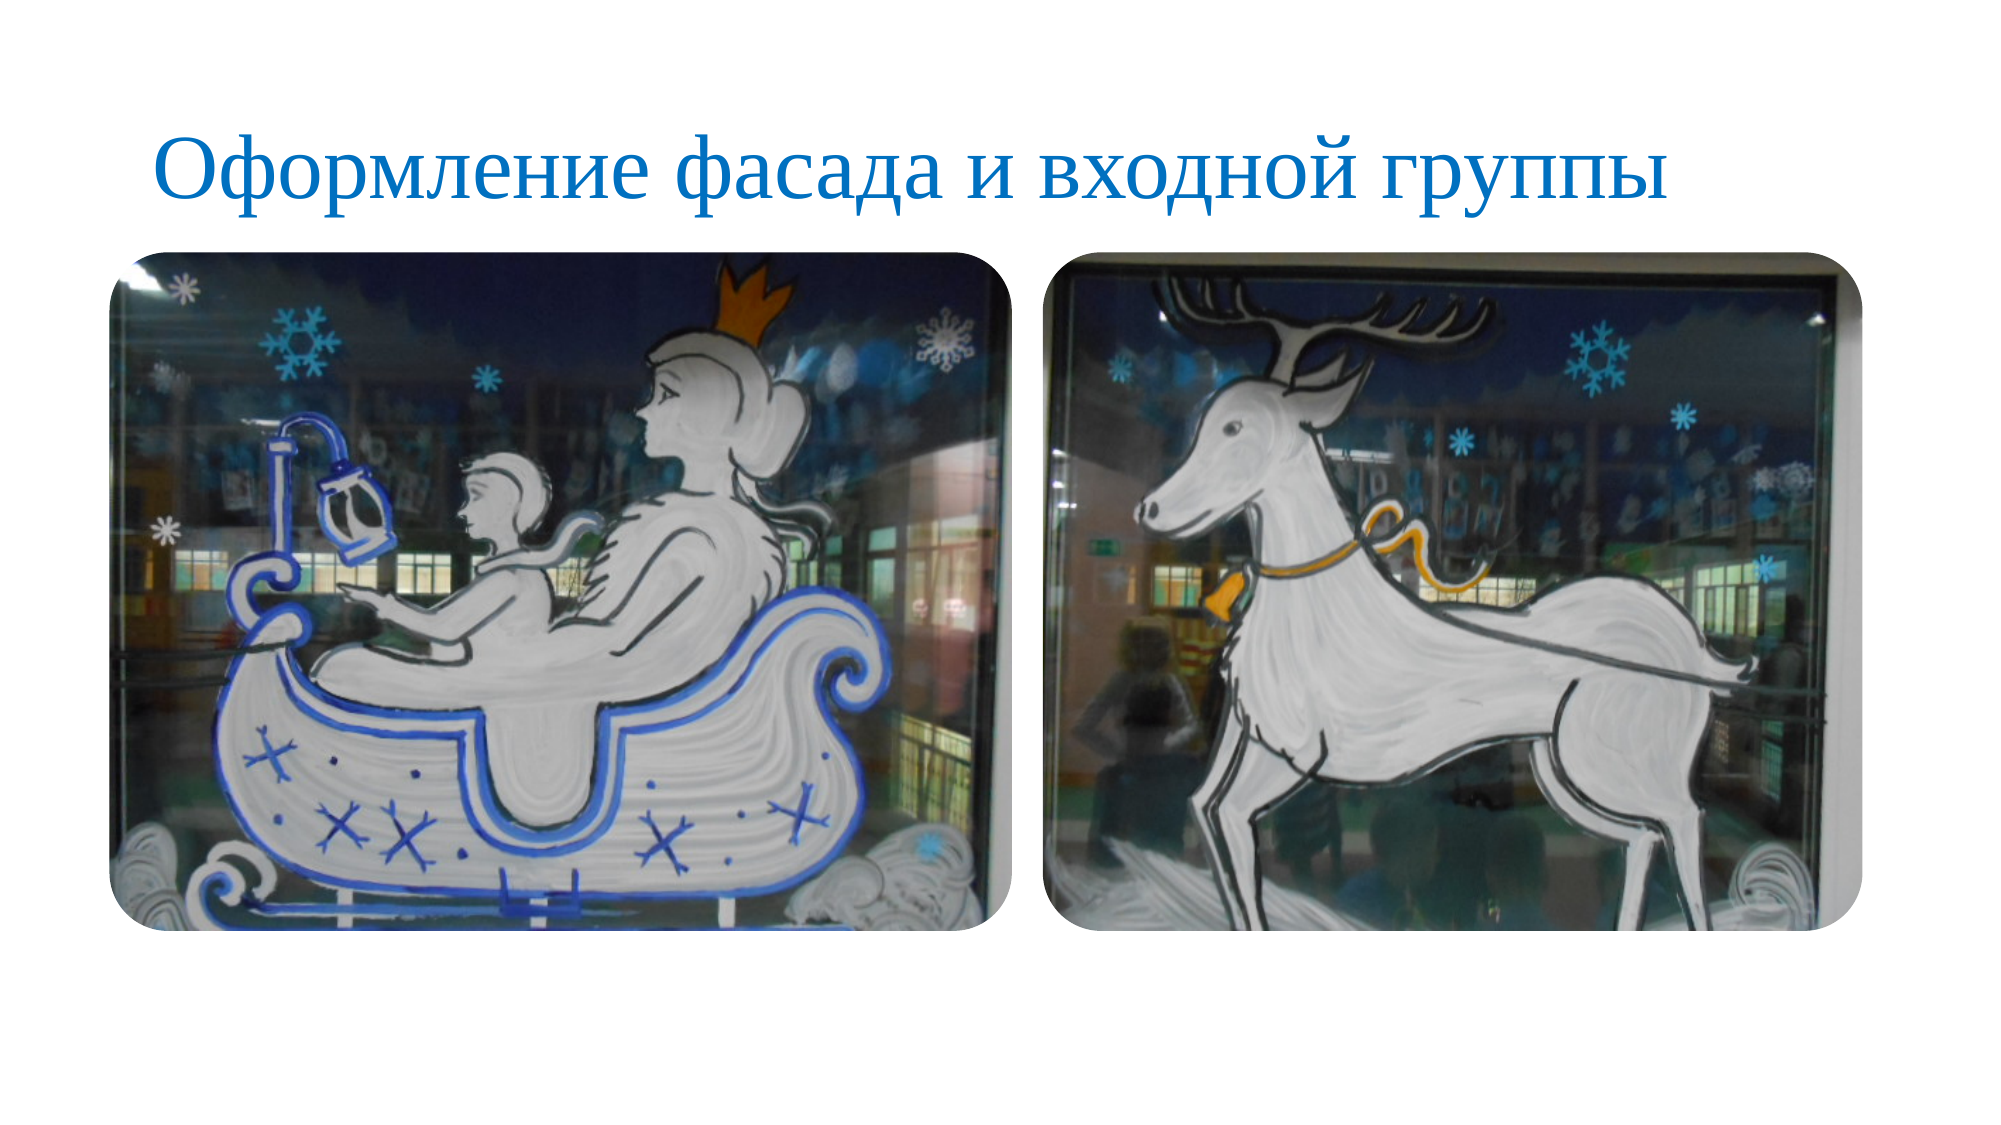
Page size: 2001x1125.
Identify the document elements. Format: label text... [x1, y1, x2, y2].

picture [1042, 252, 1863, 931]
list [109, 252, 1012, 931]
title Оформление фасада и входной группы [137, 59, 1863, 278]
